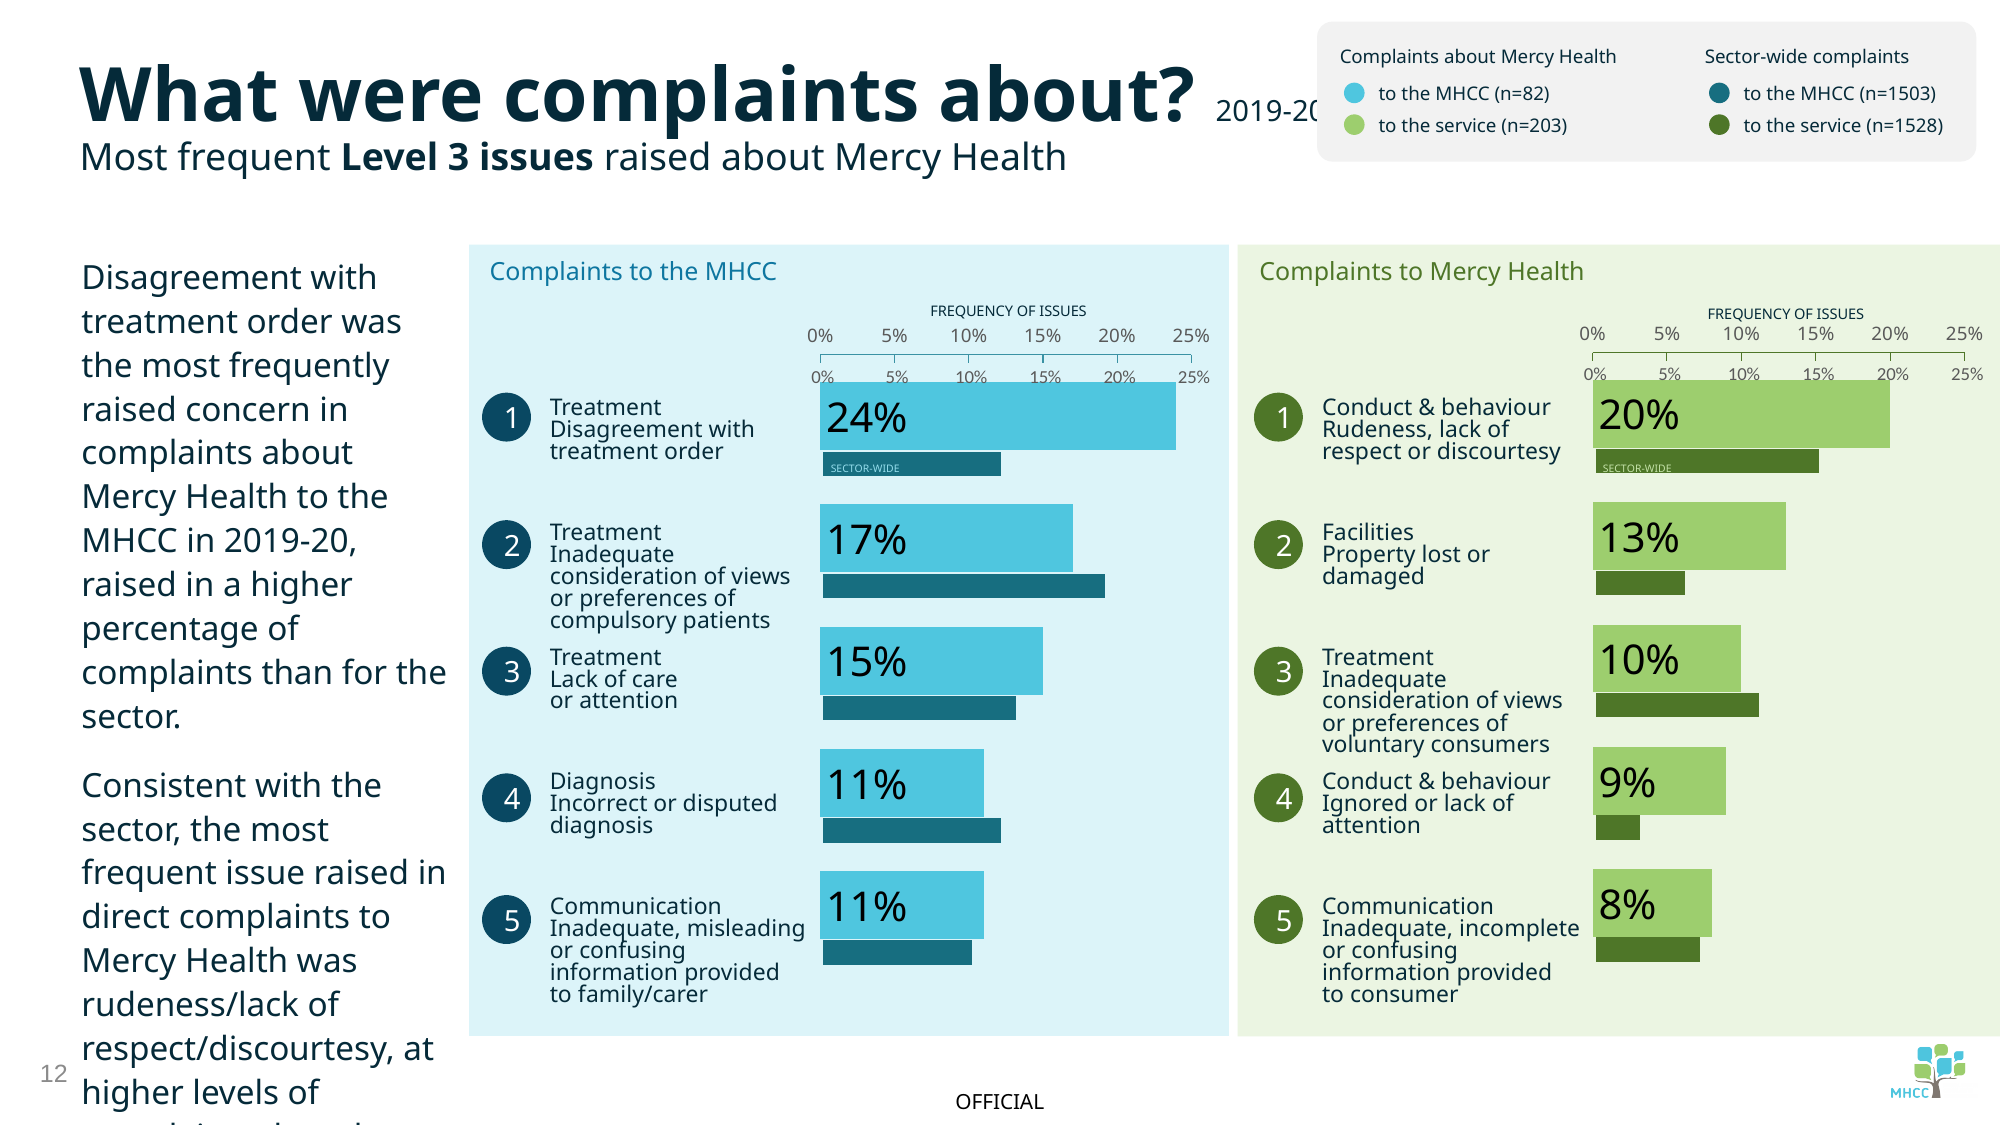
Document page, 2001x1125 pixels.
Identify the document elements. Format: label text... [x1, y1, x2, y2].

text_box Complaints to the MHCC [474, 263, 1198, 331]
text_box 2 [481, 519, 533, 571]
text_box Treatment Disagreement with treatment order [549, 397, 797, 496]
text_box Treatment Lack of care or attention [549, 647, 797, 746]
text_box Conduct & behaviour Ignored or lack of attention [1321, 771, 1569, 871]
text_box What were complaints about? 2019-20 Most frequent Level 3 issues raised about Mercy Health [64, 49, 1582, 190]
text_box 1 [481, 391, 533, 443]
chart [1569, 320, 2000, 1032]
text_box Disagreement with treatment order was the most frequently raised concern in complaints about Mercy Health to the MHCC in 2019-20, raised in a higher percentage of complaints than for the sector. Consistent with the sector, the most frequent issue raised in direct complaints to Mercy Health was rudeness/lack of respect/discourtesy, at higher levels of complaints than the sector. [66, 244, 472, 1125]
text_box 2 [1298, 528, 1304, 561]
text_box 3 [481, 645, 533, 697]
picture [1891, 1044, 1978, 1098]
text_box Communication Inadequate, misleading or confusing information provided to family/carer [549, 896, 800, 996]
text_box Treatment Inadequate consideration of views or preferences of voluntary consumers [1321, 647, 1569, 746]
text_box Communication Inadequate, incomplete or confusing information provided to consumer [1321, 896, 1572, 996]
text_box Treatment Inadequate consideration of views or preferences of compulsory patients [549, 522, 797, 621]
text_box 3 [1298, 654, 1304, 688]
text_box Conduct & behaviour Rudeness, lack of respect or discourtesy [1321, 397, 1569, 496]
text_box Facilities Property lost or damaged [1321, 522, 1569, 621]
text_box 5 [1298, 903, 1304, 936]
text_box [1237, 331, 2000, 1037]
text_box 5 [481, 894, 533, 946]
text_box FREQUENCY OF ISSUES [1639, 298, 1933, 320]
text_box Complaints to Mercy Health [1244, 263, 1968, 331]
text_box FREQUENCY OF ISSUES [862, 294, 1156, 322]
text_box [1237, 244, 2000, 322]
chart [797, 322, 1298, 1035]
text_box 4 [481, 772, 533, 824]
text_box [1317, 21, 2000, 162]
text_box [472, 244, 1230, 1037]
text_box Diagnosis Incorrect or disputed diagnosis [549, 771, 797, 871]
text_box 4 [1298, 781, 1304, 815]
text_box 1 [1298, 400, 1304, 434]
